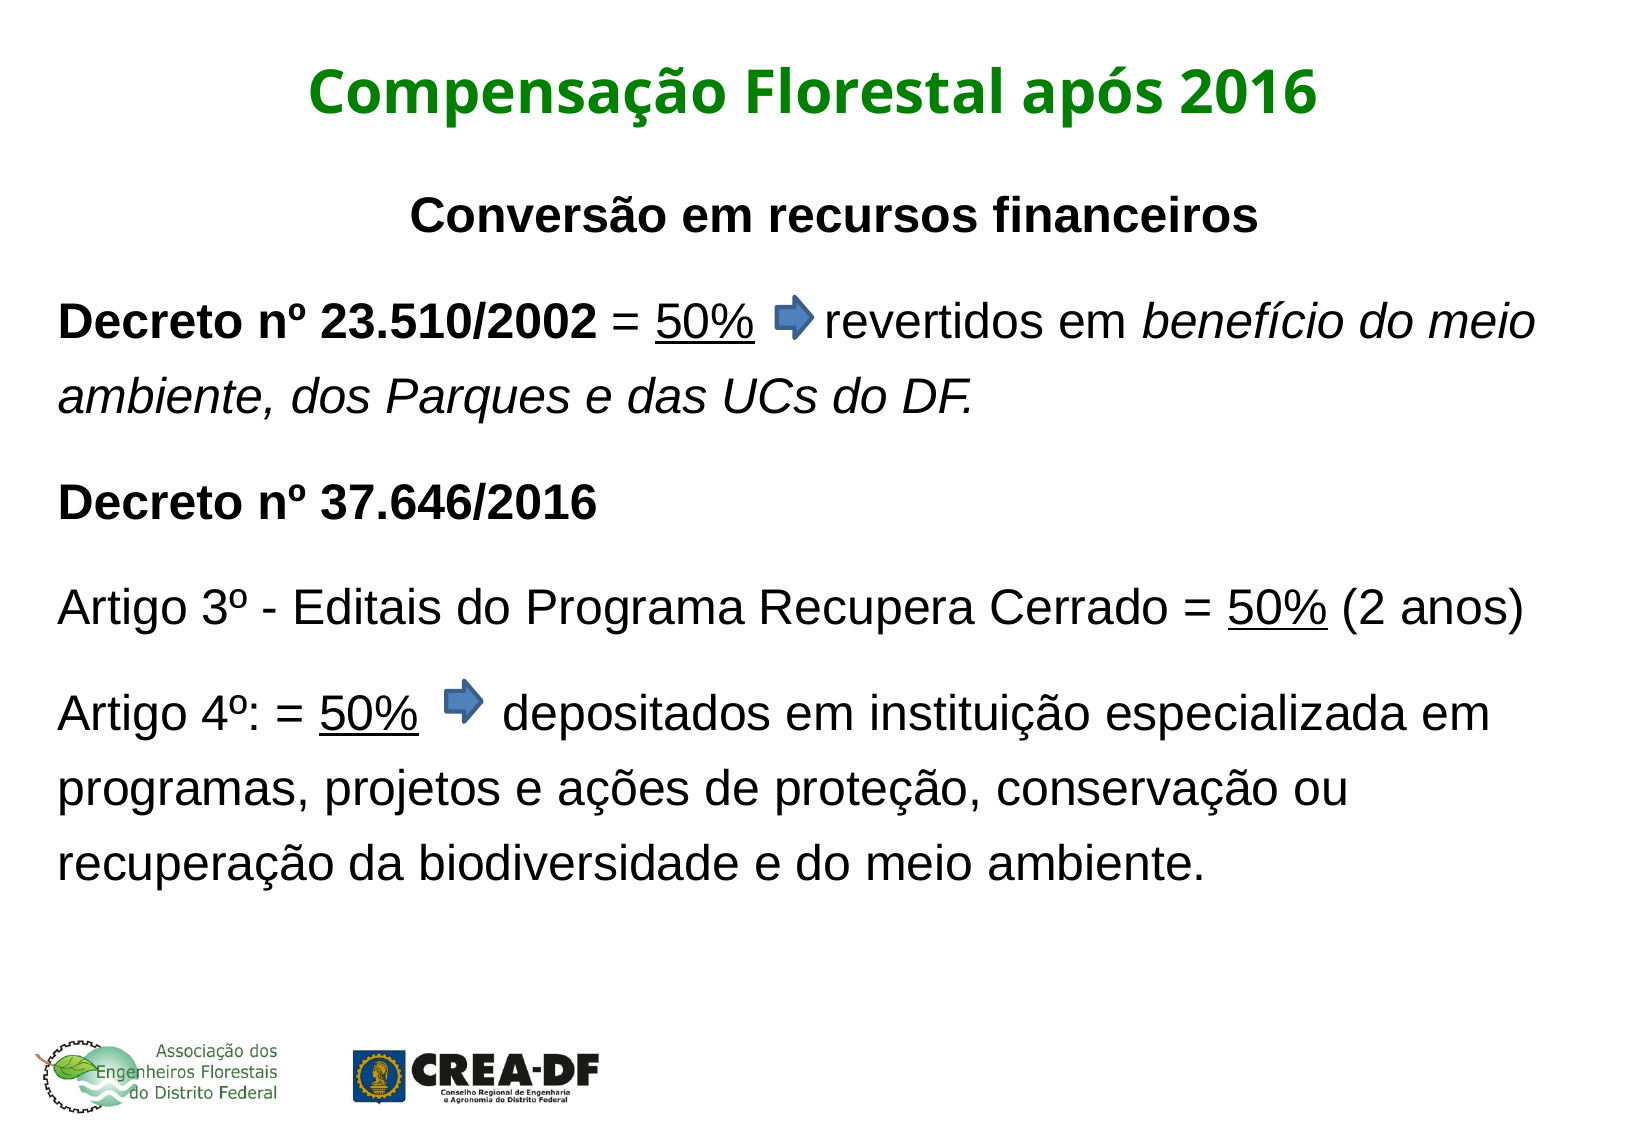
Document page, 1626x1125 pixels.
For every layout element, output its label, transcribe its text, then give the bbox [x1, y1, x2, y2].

text_box [774, 294, 814, 340]
picture [351, 1046, 600, 1106]
text_box Conversão em recursos financeiros Decreto nº 23.510/2002 = 50% revertidos em benefício do meio ambiente, dos Parques e das UCs do DF. Decreto nº 37.646/2016 Artigo 3º - Editais do Programa Recupera Cerrado = 50% (2 anos) Artigo 4º: = 50% depositados em instituição especializada em programas, projetos e ações de proteção, conservação ou recuperação da biodiversidade e do meio ambiente. [0, 160, 1625, 1012]
text_box [444, 678, 484, 724]
text_box Compensação Florestal após 2016 [0, 37, 1625, 143]
picture [32, 1037, 282, 1115]
